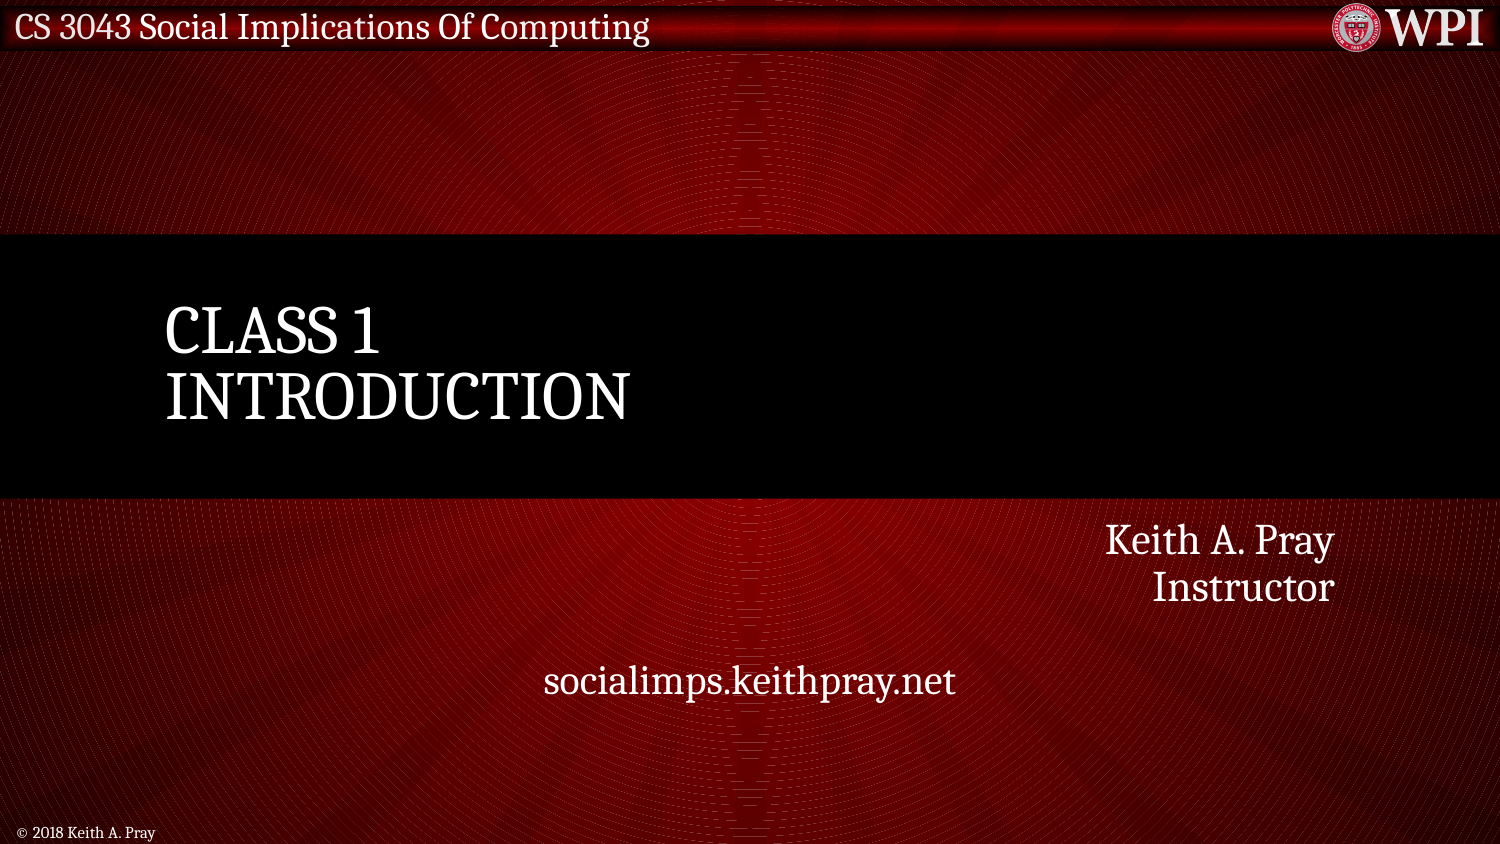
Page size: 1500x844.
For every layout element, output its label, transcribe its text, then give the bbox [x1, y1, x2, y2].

footer © 2018 Keith A. Pray [0, 819, 913, 844]
title Class 1 Introduction [150, 234, 1350, 499]
picture [1332, 3, 1483, 52]
subtitle Keith A. Pray Instructor socialimps.keithpray.net [150, 509, 1350, 744]
